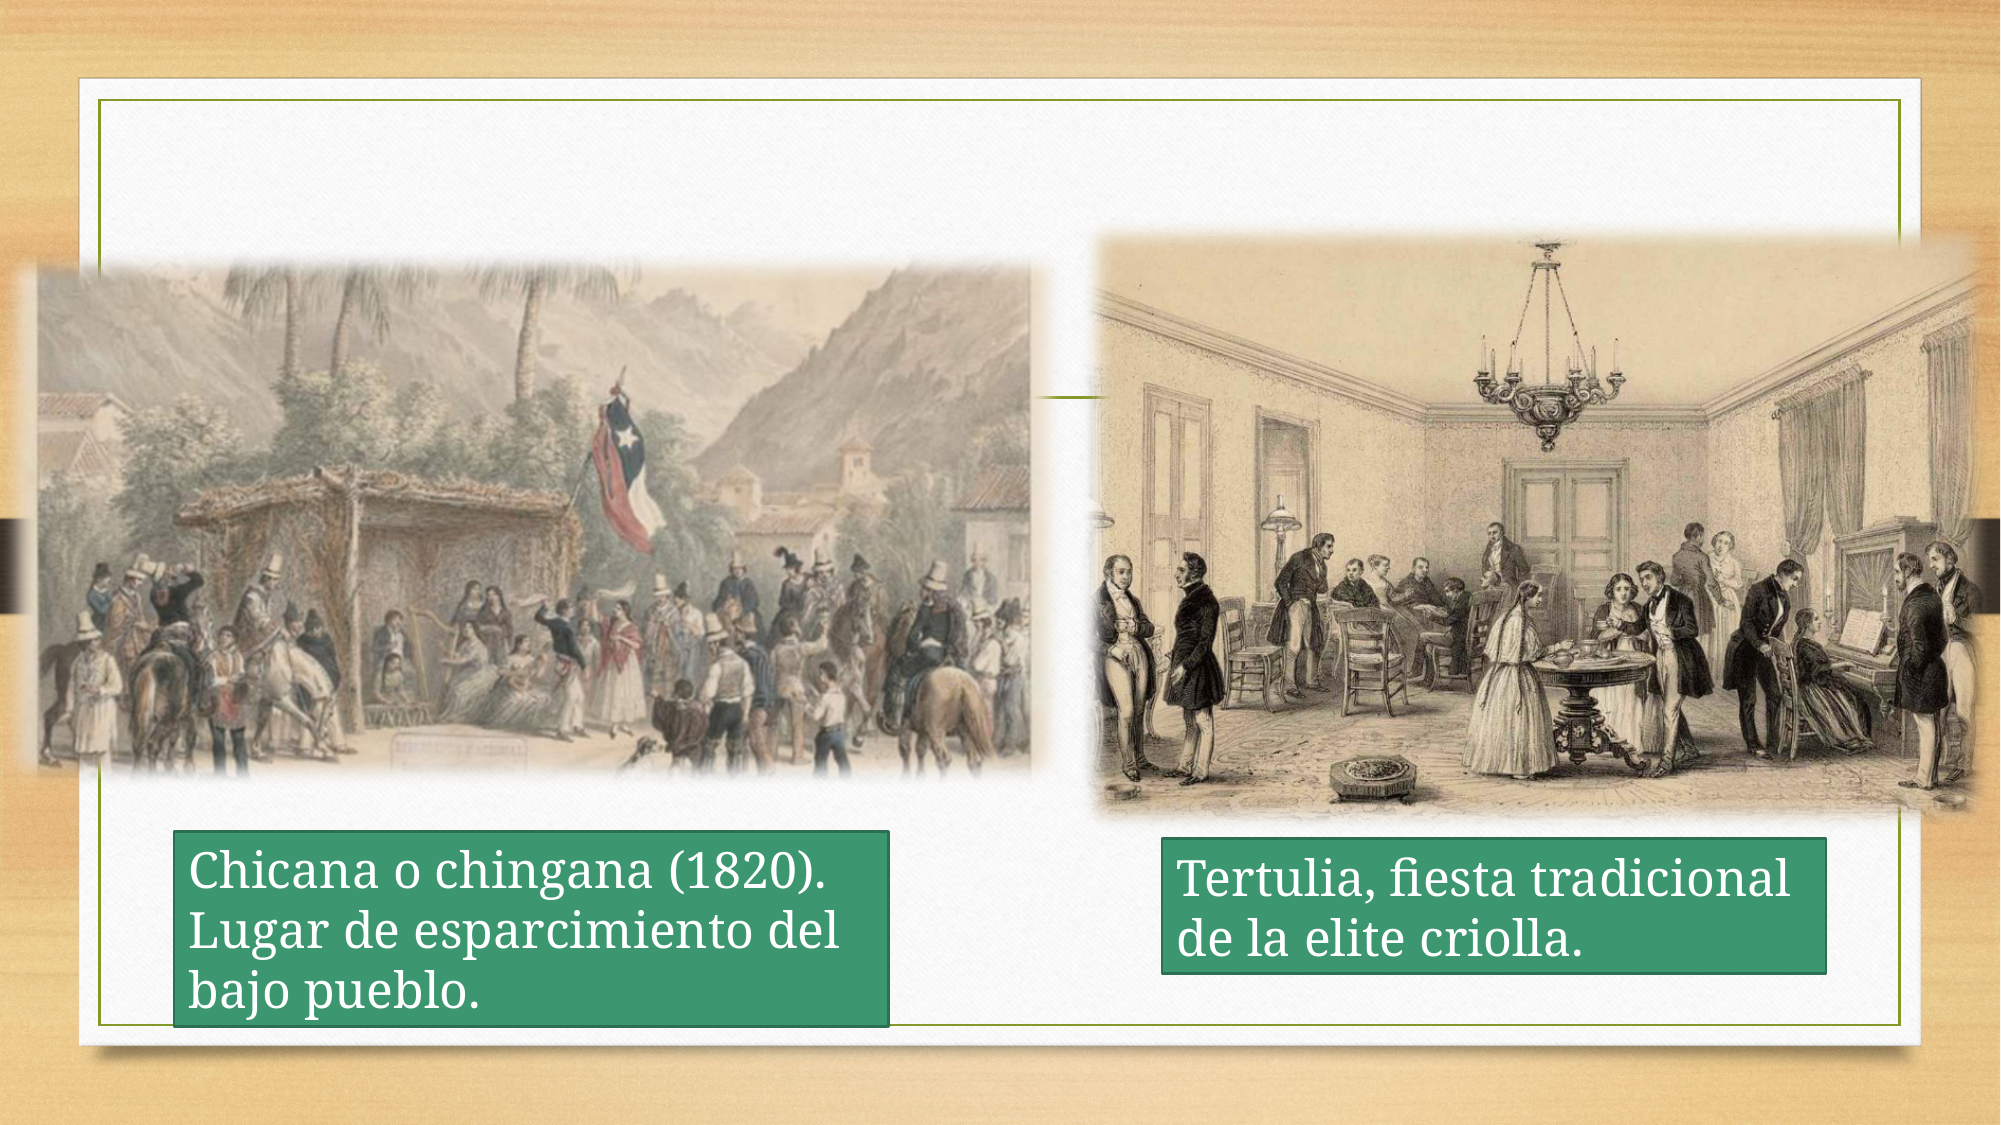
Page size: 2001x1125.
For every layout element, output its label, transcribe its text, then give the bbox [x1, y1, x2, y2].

picture [0, 0, 2001, 1125]
text_box Chicana o chingana (1820). Lugar de esparcimiento del bajo pueblo. [173, 830, 890, 1028]
text_box Tertulia, fiesta tradicional de la elite criolla. [1161, 837, 1827, 975]
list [0, 249, 1066, 787]
